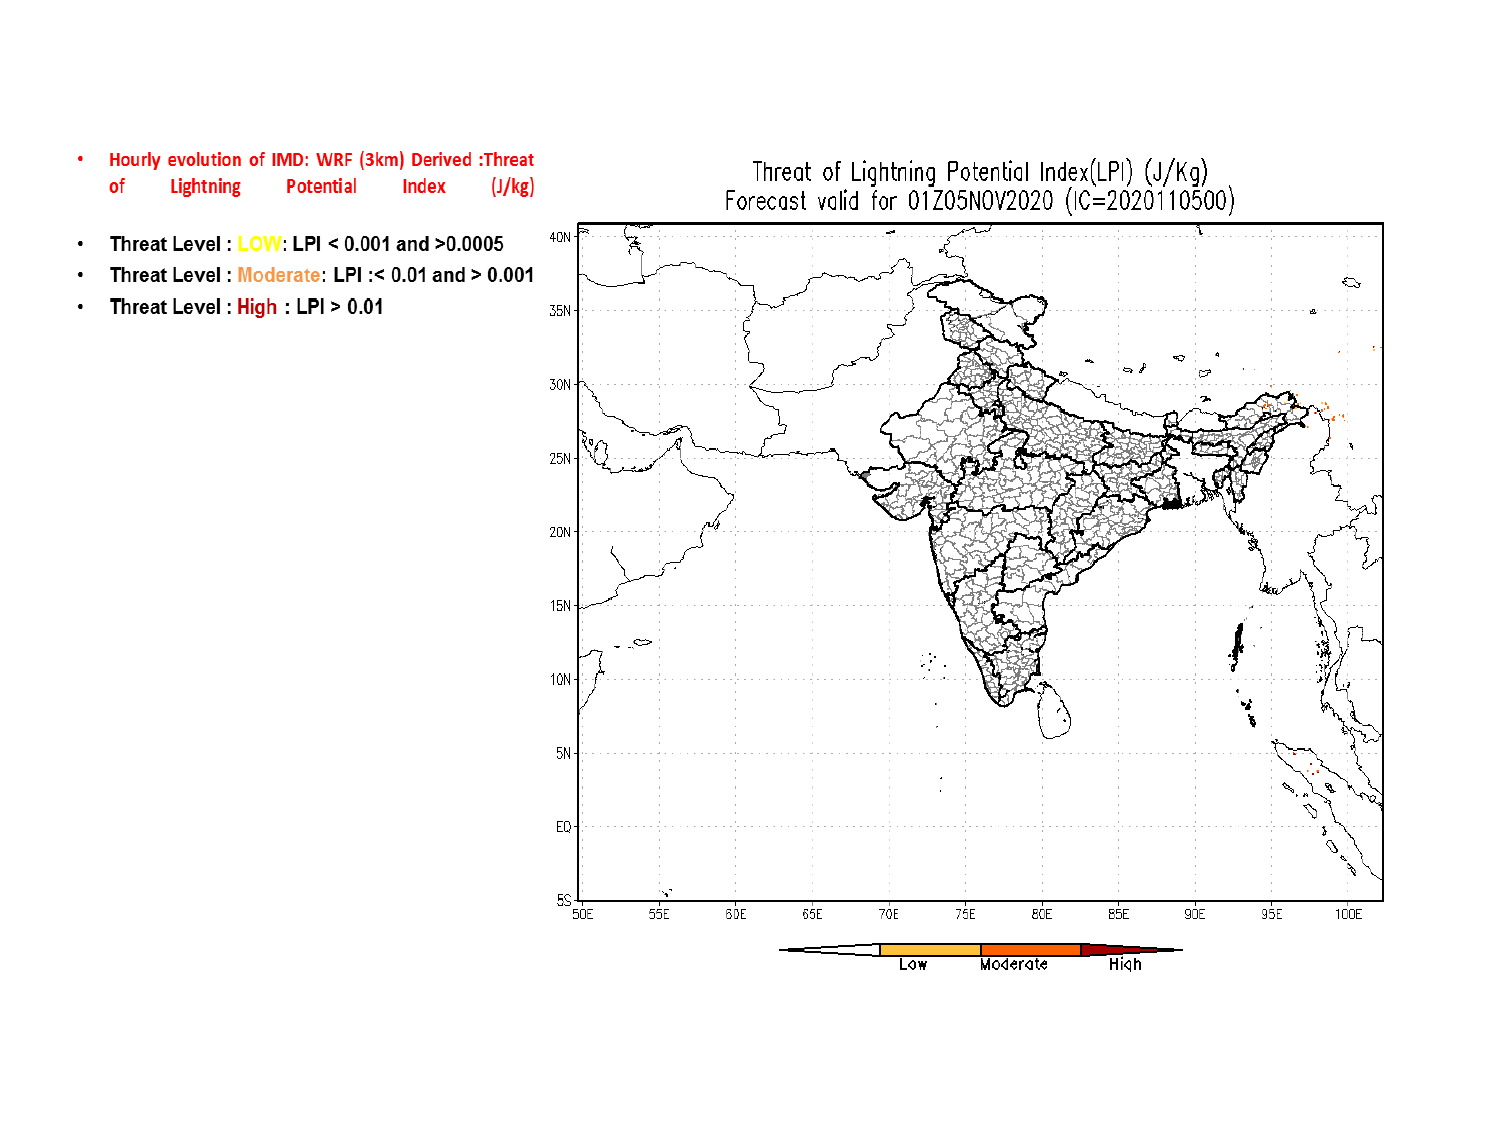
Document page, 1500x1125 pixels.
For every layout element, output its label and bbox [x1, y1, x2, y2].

picture [74, 149, 1426, 976]
